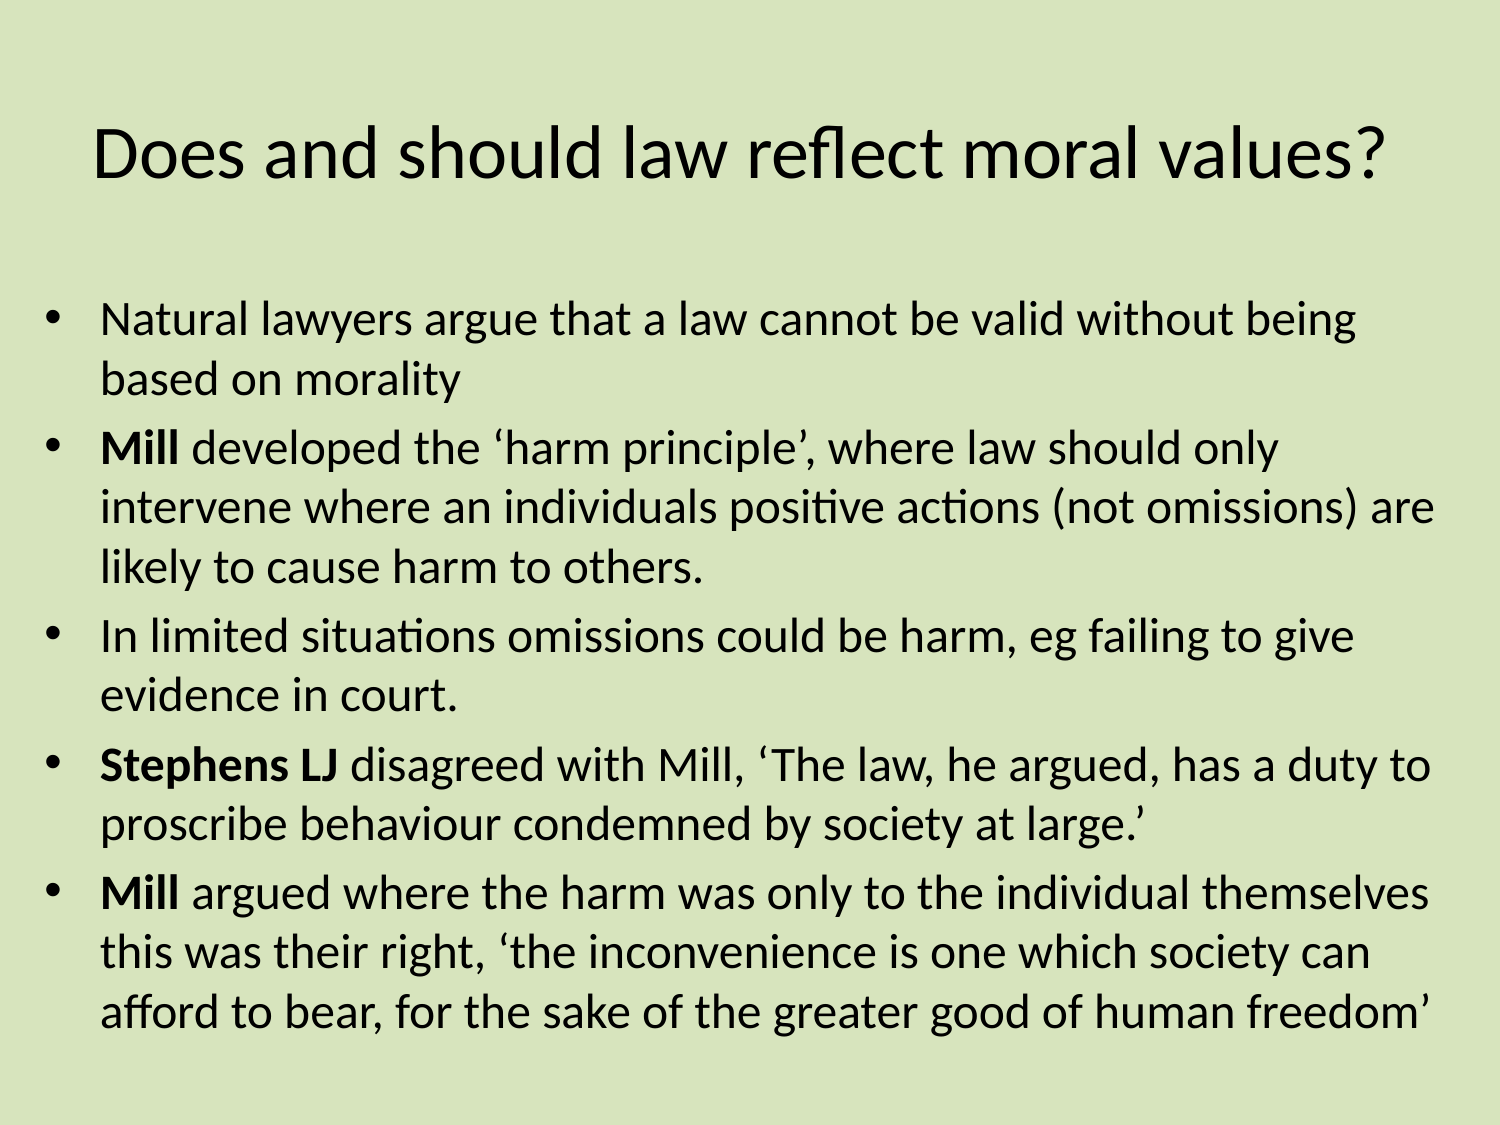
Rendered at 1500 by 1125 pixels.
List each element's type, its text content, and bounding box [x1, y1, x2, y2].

title Does and should law reflect moral values? [41, 54, 1442, 243]
list Natural lawyers argue that a law cannot be valid without being based on morality Mill developed the ‘harm principle’, where law should only intervene where an individuals positive actions (not omissions) are likely to cause harm to others. In limited situations omissions could be harm, eg failing to give evidence in court. Stephens LJ disagreed with Mill, ‘The law, he argued, has a duty to proscribe behaviour condemned by society at large.’ Mill argued where the harm was only to the individual themselves this was their right, ‘the inconvenience is one which society can afford to bear, for the sake of the greater good of human freedom’ [29, 278, 1471, 1047]
